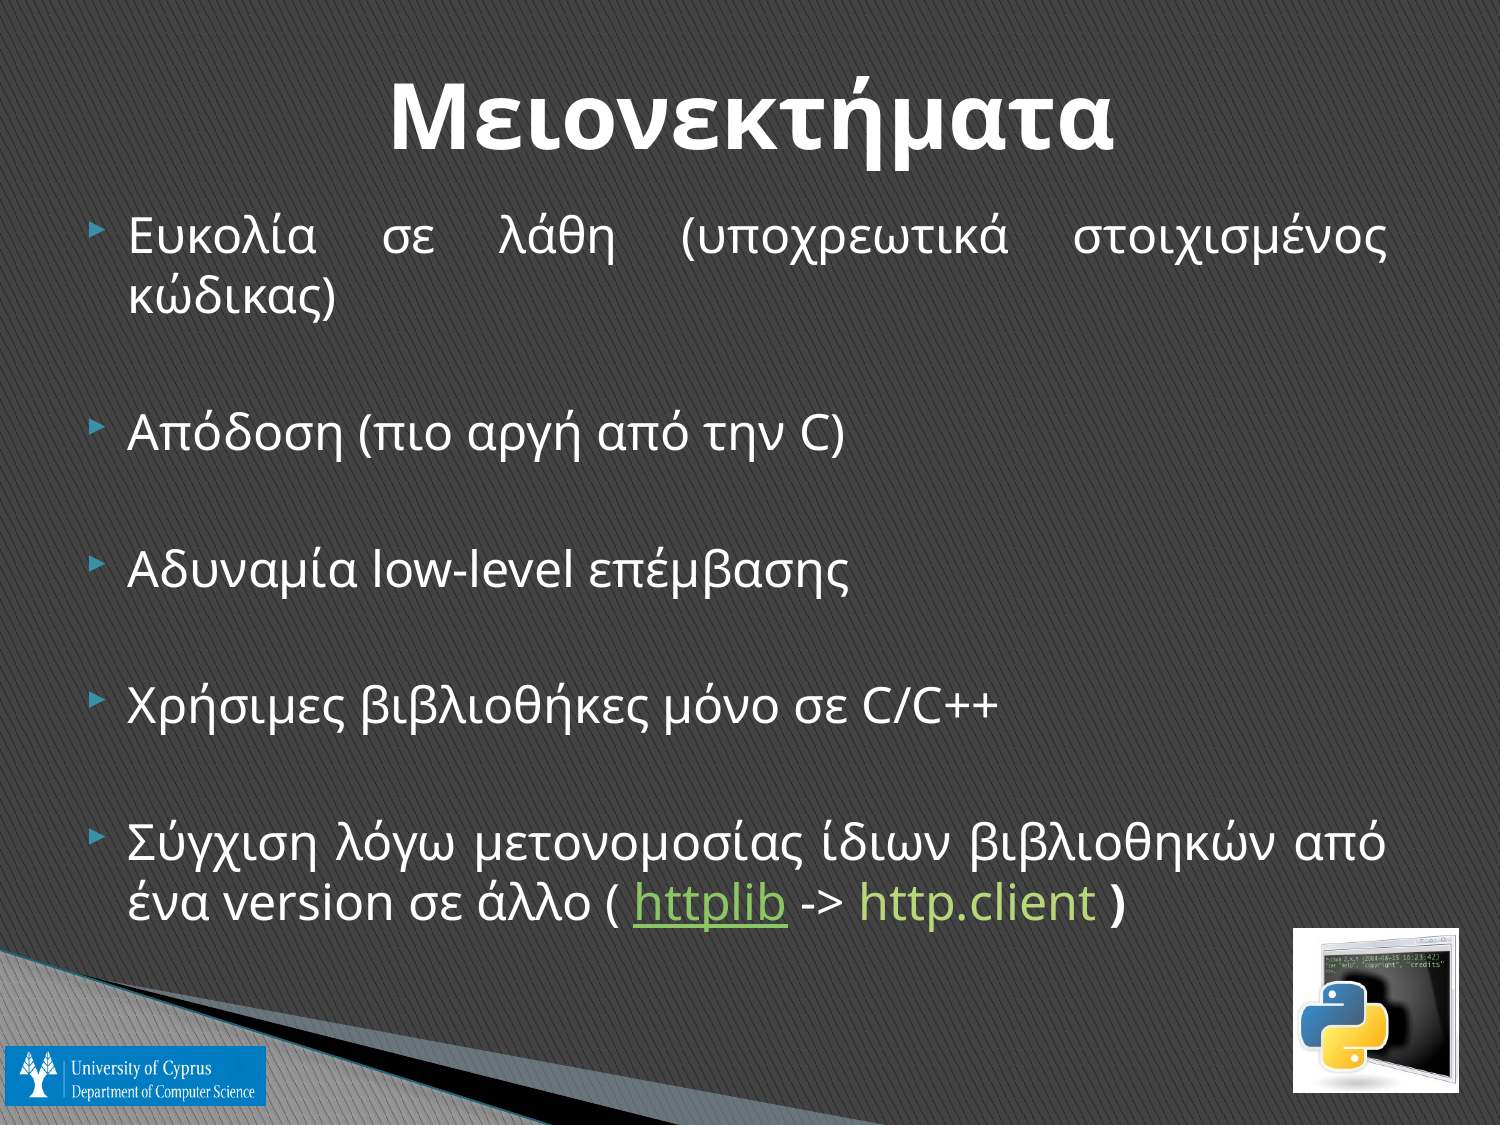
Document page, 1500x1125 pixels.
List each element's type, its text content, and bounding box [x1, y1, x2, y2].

list Ευκολία σε λάθη (υποχρεωτικά στοιχισμένος κώδικας) Απόδοση (πιο αργή από την C) Αδυναμία low-level επέμβασης Χρήσιμες βιβλιοθήκες μόνο σε C/C++ Σύγχιση λόγω μετονομοσίας ίδιων βιβλιοθηκών από ένα version σε άλλο ( httplib -> http.client ) [52, 196, 1404, 939]
picture [5, 1046, 266, 1107]
picture [1293, 928, 1459, 1093]
title Μειονεκτήματα [76, 19, 1427, 207]
